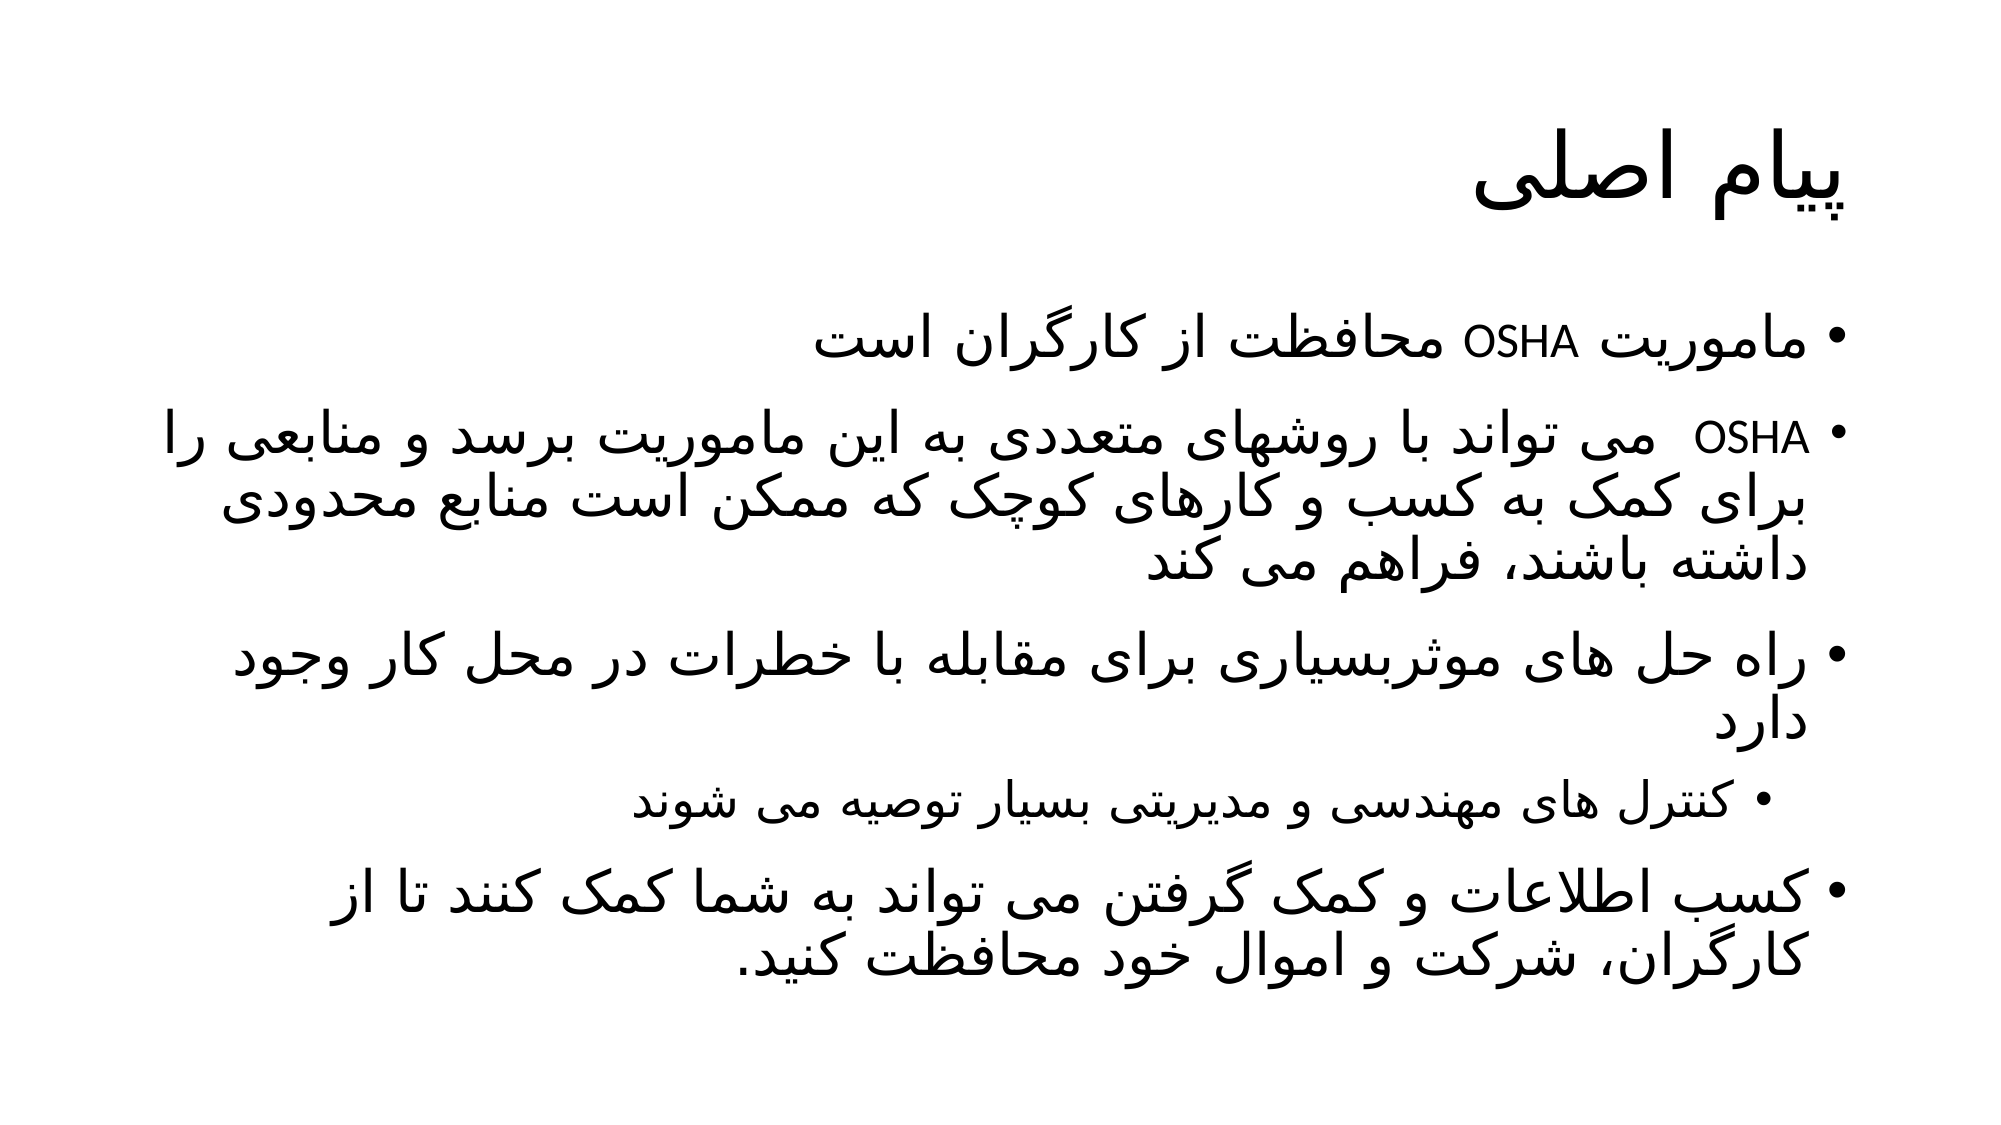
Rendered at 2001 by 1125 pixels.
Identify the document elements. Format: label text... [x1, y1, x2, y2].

list ماموریت OSHA محافظت از کارگران است OSHA می تواند با روشهای متعددی به این ماموریت برسد و منابعی را برای کمک به کسب و کارهای کوچک که ممکن است منابع محدودی داشته باشند، فراهم می کند راه حل های موثربسیاری برای مقابله با خطرات در محل کار وجود دارد کنترل های مهندسی و مدیریتی بسیار توصیه می شوند کسب اطلاعات و کمک گرفتن می تواند به شما کمک کنند تا از کارگران، شرکت و اموال خود محافظت کنید. [137, 299, 1863, 1014]
title پیام اصلی [137, 59, 1863, 278]
